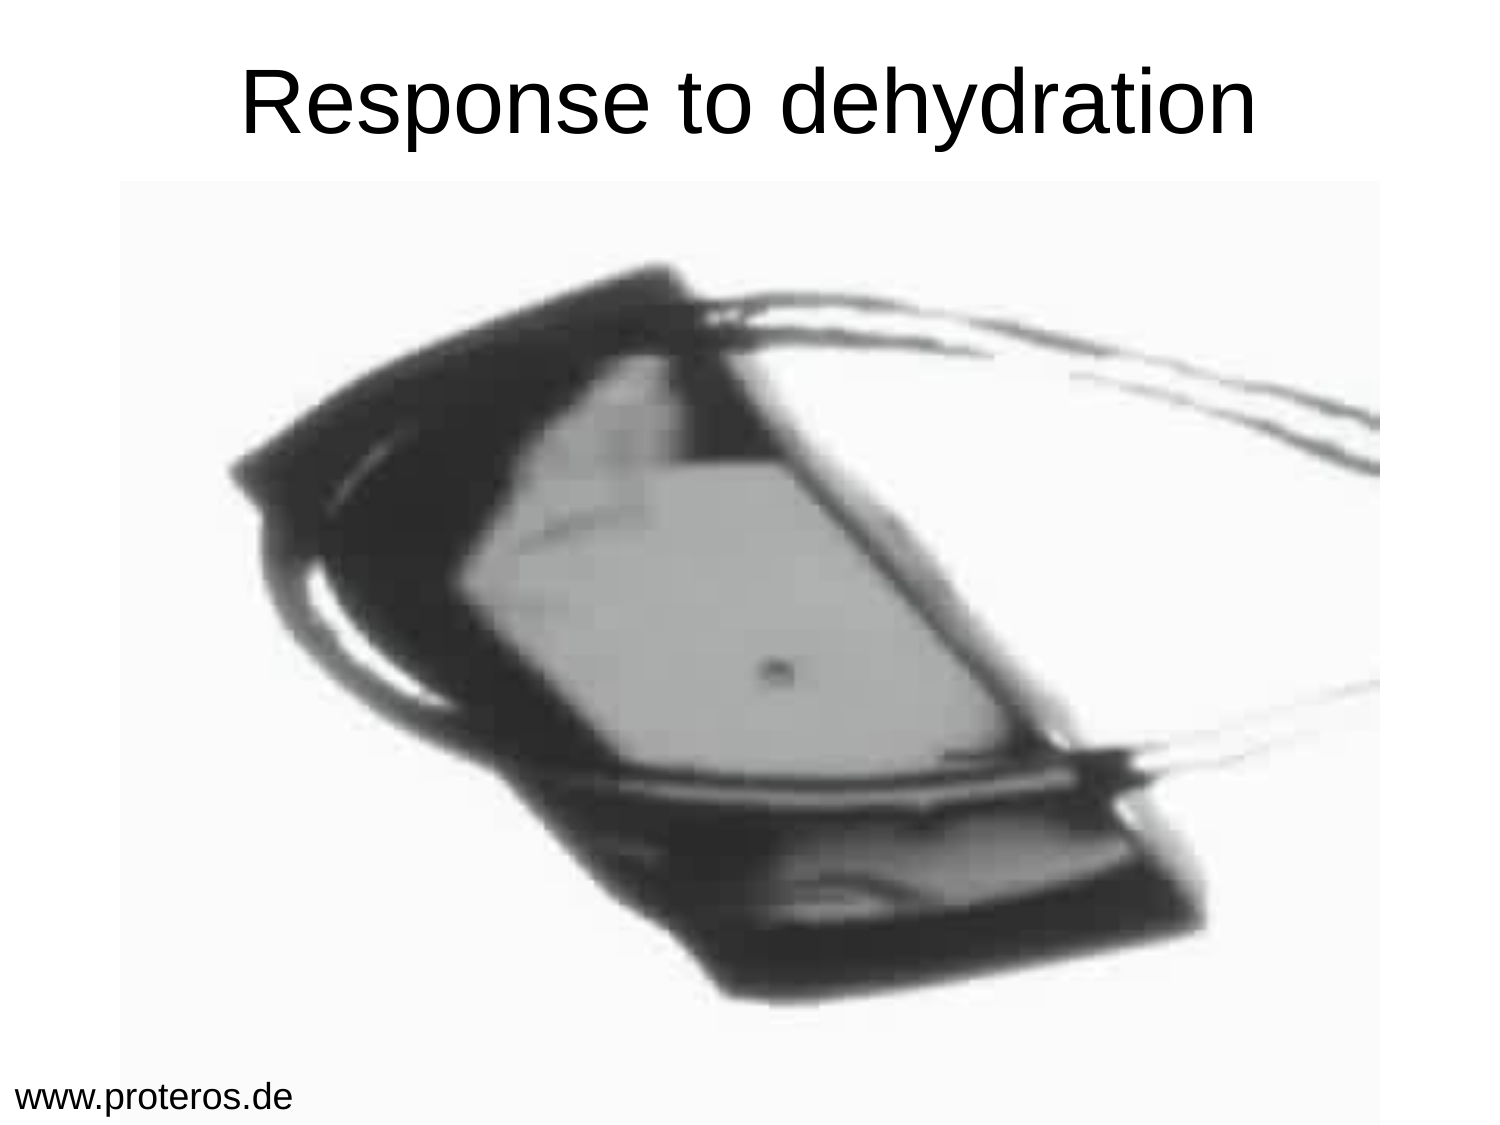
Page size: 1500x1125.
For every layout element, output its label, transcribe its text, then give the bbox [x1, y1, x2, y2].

title Response to dehydration [75, 3, 1425, 191]
text_box www.proteros.de [0, 1064, 114, 1125]
picture [119, 180, 1380, 1125]
